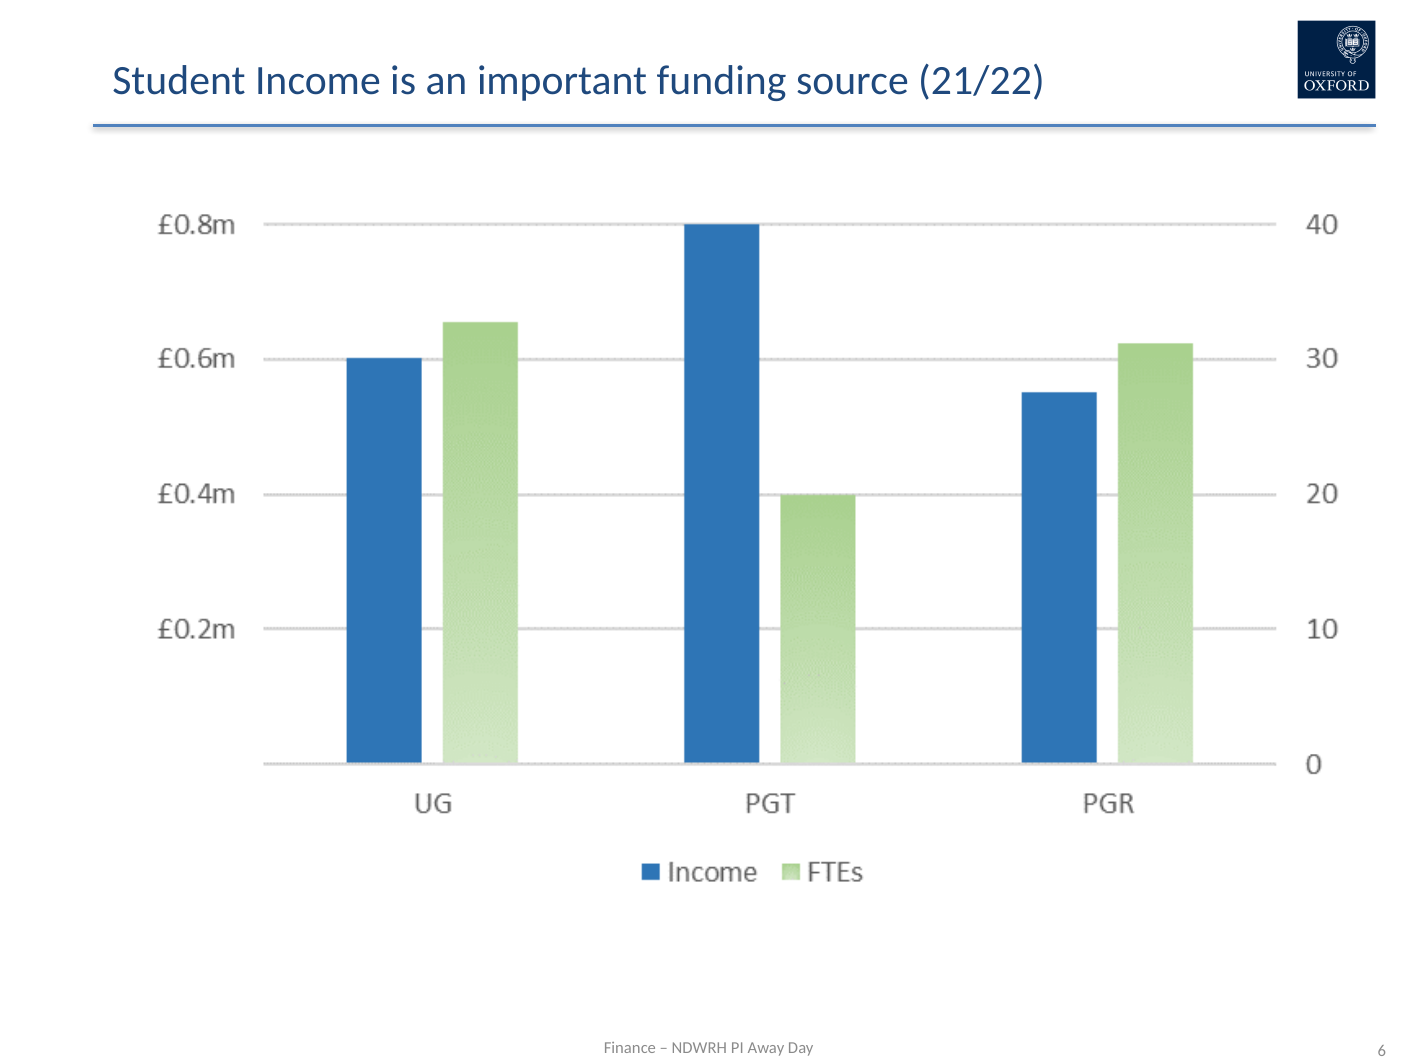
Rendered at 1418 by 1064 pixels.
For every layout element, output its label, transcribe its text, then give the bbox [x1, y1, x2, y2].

picture [1297, 20, 1376, 99]
title Student Income is an important funding source (21/22) [97, 56, 1321, 99]
picture [135, 187, 1358, 922]
